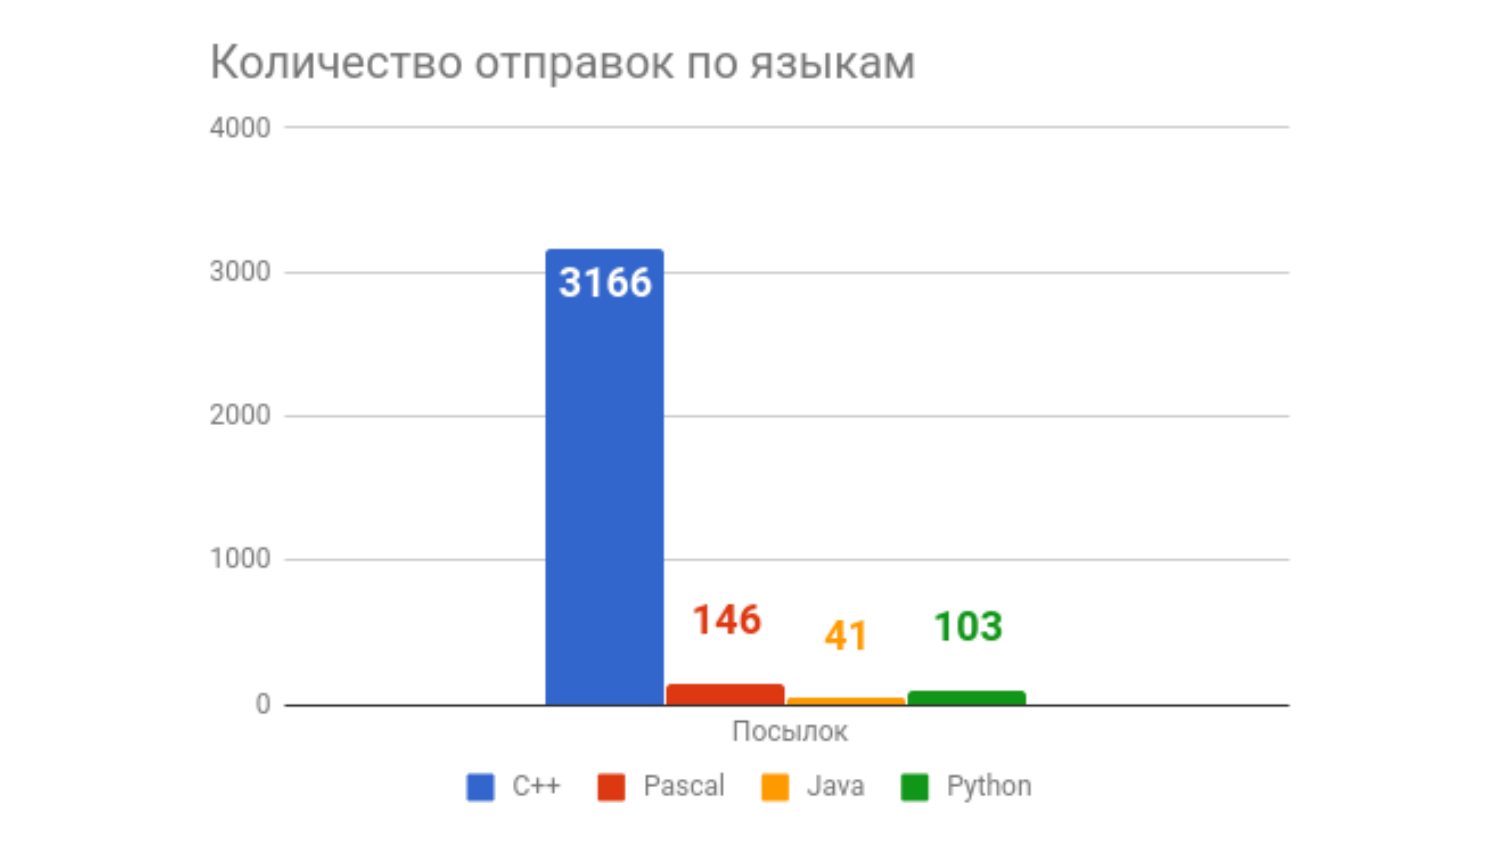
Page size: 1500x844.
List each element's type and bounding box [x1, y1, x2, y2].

picture [168, 0, 1332, 844]
